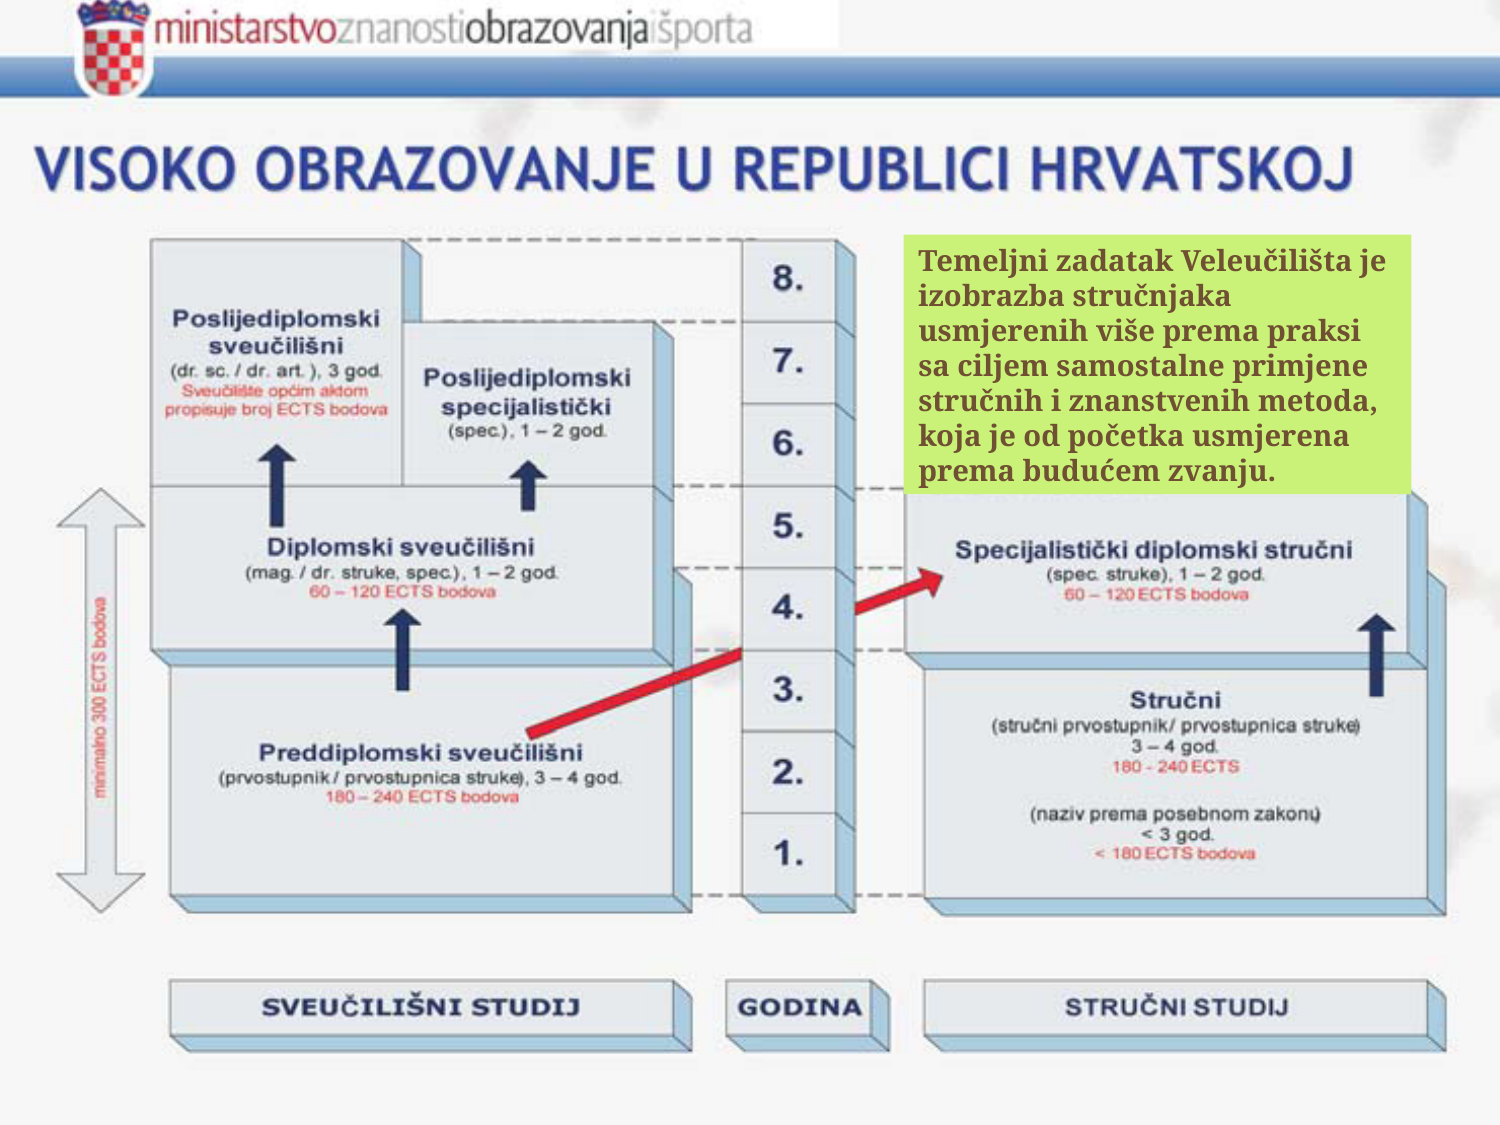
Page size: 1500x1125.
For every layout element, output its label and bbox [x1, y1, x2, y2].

list [0, 0, 1500, 1125]
